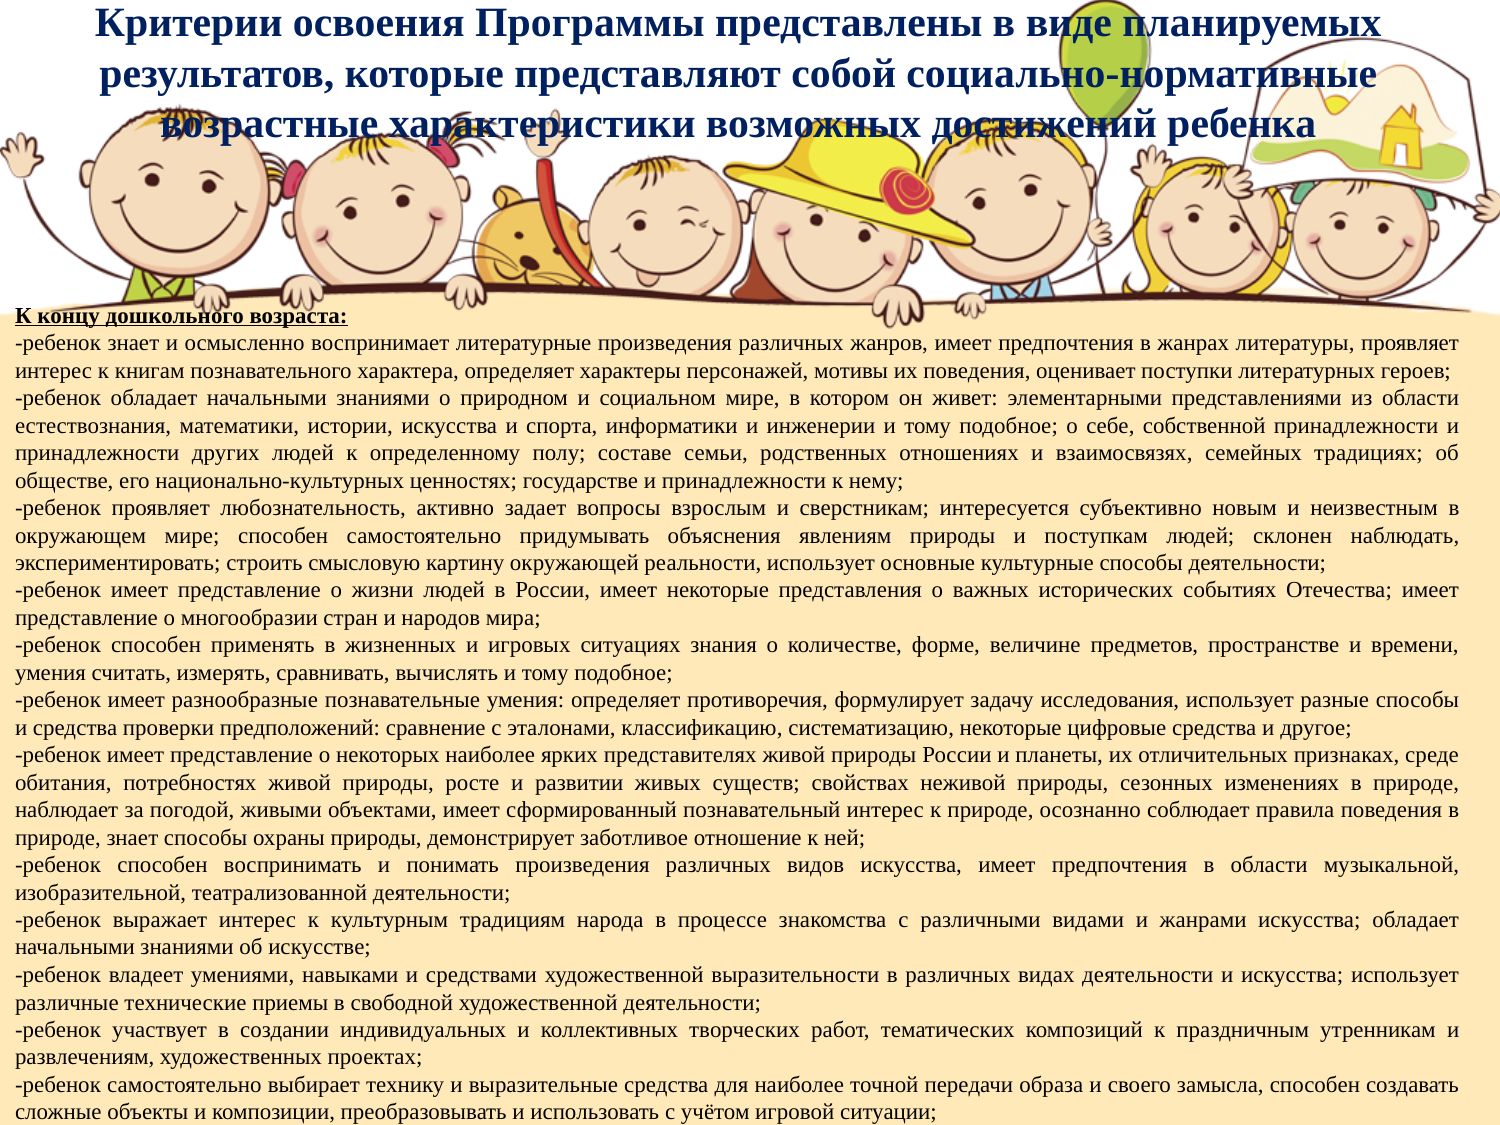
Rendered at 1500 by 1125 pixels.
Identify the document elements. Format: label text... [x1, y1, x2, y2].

title Критерии освоения Программы представлены в виде планируемых результатов, которые представляют собой социально-нормативные возрастные характеристики возможных достижений ребенка [23, 0, 1454, 141]
list К концу дошкольного возраста: -ребенок знает и осмысленно воспринимает литературные произведения различных жанров, имеет предпочтения в жанрах литературы, проявляет интерес к книгам познавательного характера, определяет характеры персонажей, мотивы их поведения, оценивает поступки литературных героев; -ребенок обладает начальными знаниями о природном и социальном мире, в котором он живет: элементарными представлениями из области естествознания, математики, истории, искусства и спорта, информатики и инженерии и тому подобное; о себе, собственной принадлежности и принадлежности других людей к определенному полу; составе семьи, родственных отношениях и взаимосвязях, семейных традициях; об обществе, его национально-культурных ценностях; государстве и принадлежности к нему; -ребенок проявляет любознательность, активно задает вопросы взрослым и сверстникам; интересуется субъективно новым и неизвестным в окружающем мире; способен самостоятельно придумывать объяснения явлениям природы и поступкам людей; склонен наблюдать, экспериментировать; строить смысловую картину окружающей реальности, использует основные культурные способы деятельности; -ребенок имеет представление о жизни людей в России, имеет некоторые представления о важных исторических событиях Отечества; имеет представление о многообразии стран и народов мира; -ребенок способен применять в жизненных и игровых ситуациях знания о количестве, форме, величине предметов, пространстве и времени, умения считать, измерять, сравнивать, вычислять и тому подобное; -ребенок имеет разнообразные познавательные умения: определяет противоречия, формулирует задачу исследования, использует разные способы и средства проверки предположений: сравнение с эталонами, классификацию, систематизацию, некоторые цифровые средства и другое; -ребенок имеет представление о некоторых наиболее ярких представителях живой природы России и планеты, их отличительных признаках, среде обитания, потребностях живой природы, росте и развитии живых существ; свойствах неживой природы, сезонных изменениях в природе, наблюдает за погодой, живыми объектами, имеет сформированный познавательный интерес к природе, осознанно соблюдает правила поведения в природе, знает способы охраны природы, демонстрирует заботливое отношение к ней; -ребенок способен воспринимать и понимать произведения различных видов искусства, имеет предпочтения в области музыкальной, изобразительной, театрализованной деятельности; -ребенок выражает интерес к культурным традициям народа в процессе знакомства с различными видами и жанрами искусства; обладает начальными знаниями об искусстве; -ребенок владеет умениями, навыками и средствами художественной выразительности в различных видах деятельности и искусства; использует различные технические приемы в свободной художественной деятельности; -ребенок участвует в создании индивидуальных и коллективных творческих работ, тематических композиций к праздничным утренникам и развлечениям, художественных проектах; -ребенок самостоятельно выбирает технику и выразительные средства для наиболее точной передачи образа и своего замысла, способен создавать сложные объекты и композиции, преобразовывать и использовать с учётом игровой ситуации; [0, 292, 1477, 1125]
picture [0, 0, 1500, 1125]
